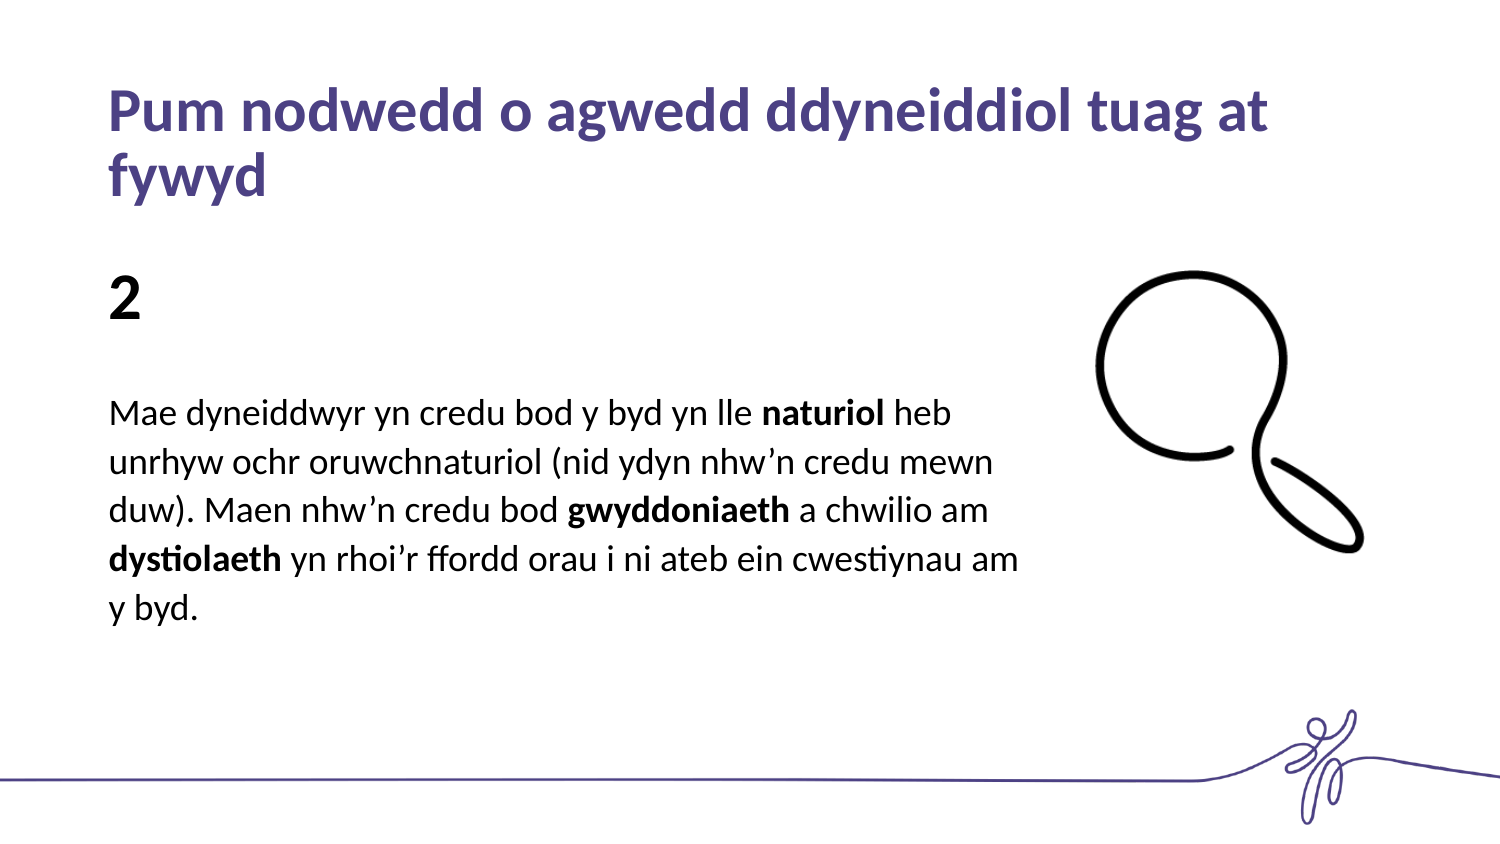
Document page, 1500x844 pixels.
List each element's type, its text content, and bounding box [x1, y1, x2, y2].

picture [0, 709, 1500, 825]
title Pum nodwedd o agwedd ddyneiddiol tuag at fywyd [108, 80, 1367, 191]
picture [1067, 240, 1392, 577]
list 2 Mae dyneiddwyr yn credu bod y byd yn lle naturiol heb unrhyw ochr oruwchnaturiol (nid ydyn nhw’n credu mewn duw). Maen nhw’n credu bod gwyddoniaeth a chwilio am dystiolaeth yn rhoi’r ffordd orau i ni ateb ein cwestiynau am y byd. [108, 241, 1042, 740]
